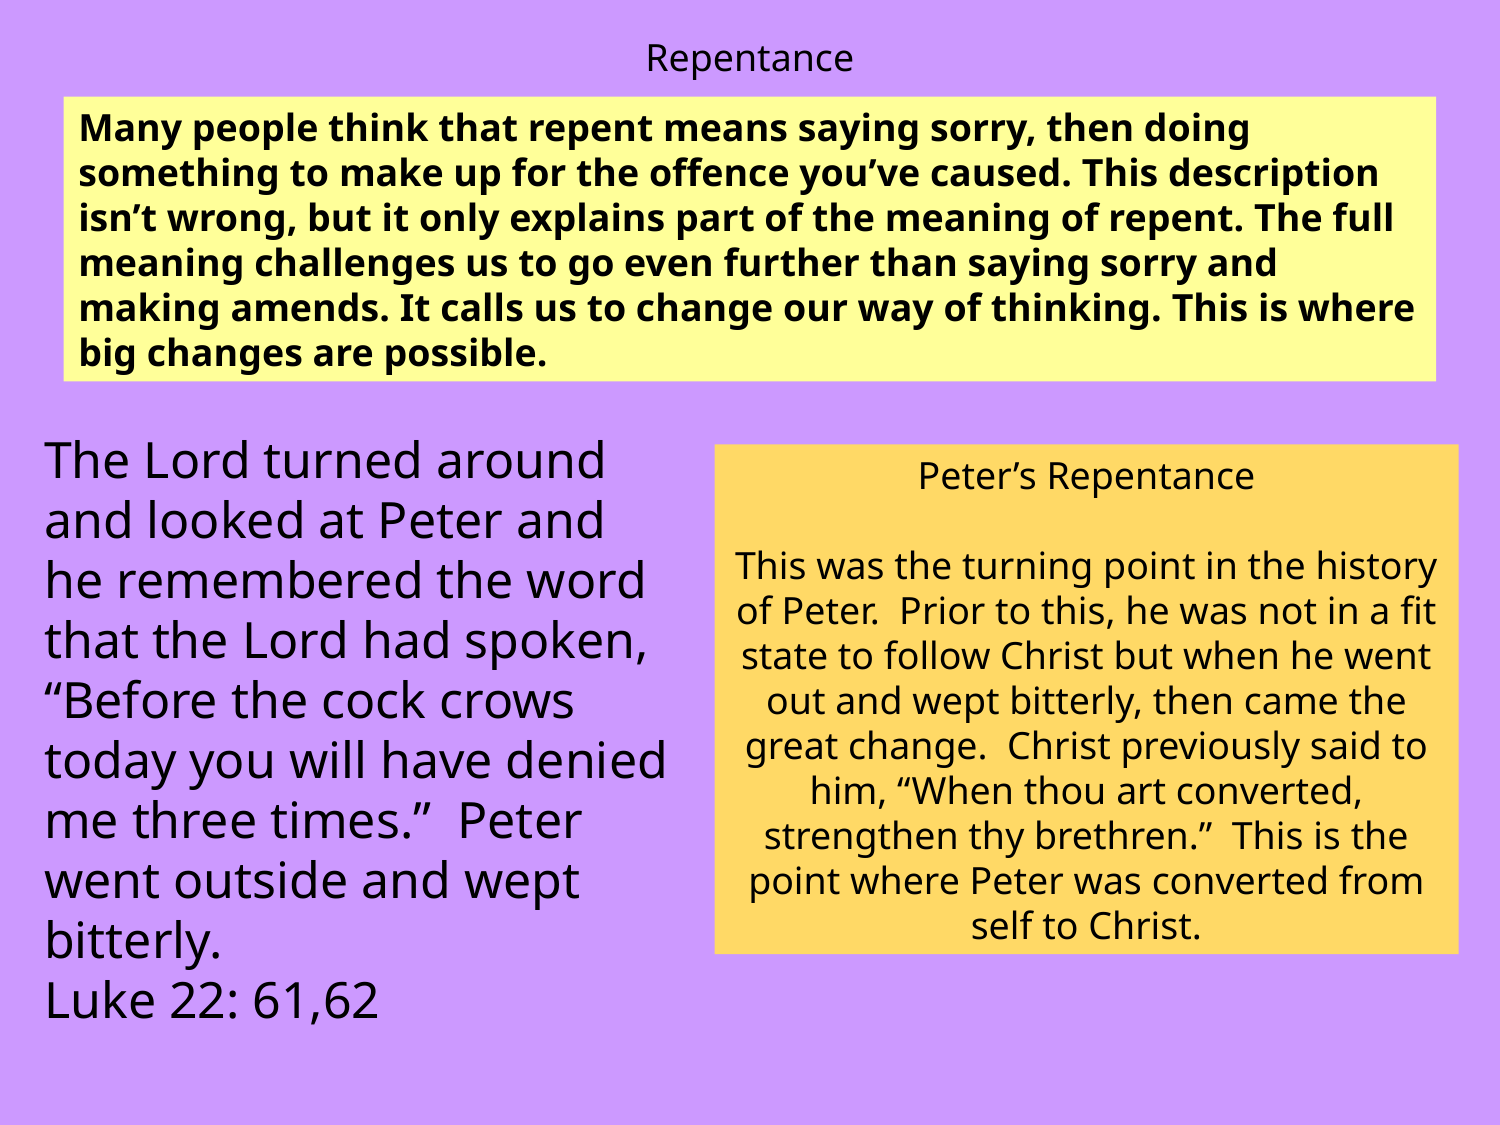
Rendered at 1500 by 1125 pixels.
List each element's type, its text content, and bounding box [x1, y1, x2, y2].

text_box Peter’s Repentance This was the turning point in the history of Peter. Prior to this, he was not in a fit state to follow Christ but when he went out and wept bitterly, then came the great change. Christ previously said to him, “When thou art converted, strengthen thy brethren.” This is the point where Peter was converted from self to Christ. [714, 444, 1459, 955]
text_box The Lord turned around and looked at Peter and he remembered the word that the Lord had spoken, “Before the cock crows today you will have denied me three times.” Peter went outside and wept bitterly. Luke 22: 61,62 [29, 420, 691, 1036]
text_box Many people think that repent means saying sorry, then doing something to make up for the offence you’ve caused. This description isn’t wrong, but it only explains part of the meaning of repent. The full meaning challenges us to go even further than saying sorry and making amends. It calls us to change our way of thinking. This is where big changes are possible. [63, 96, 1437, 382]
text_box Repentance [230, 26, 1270, 87]
